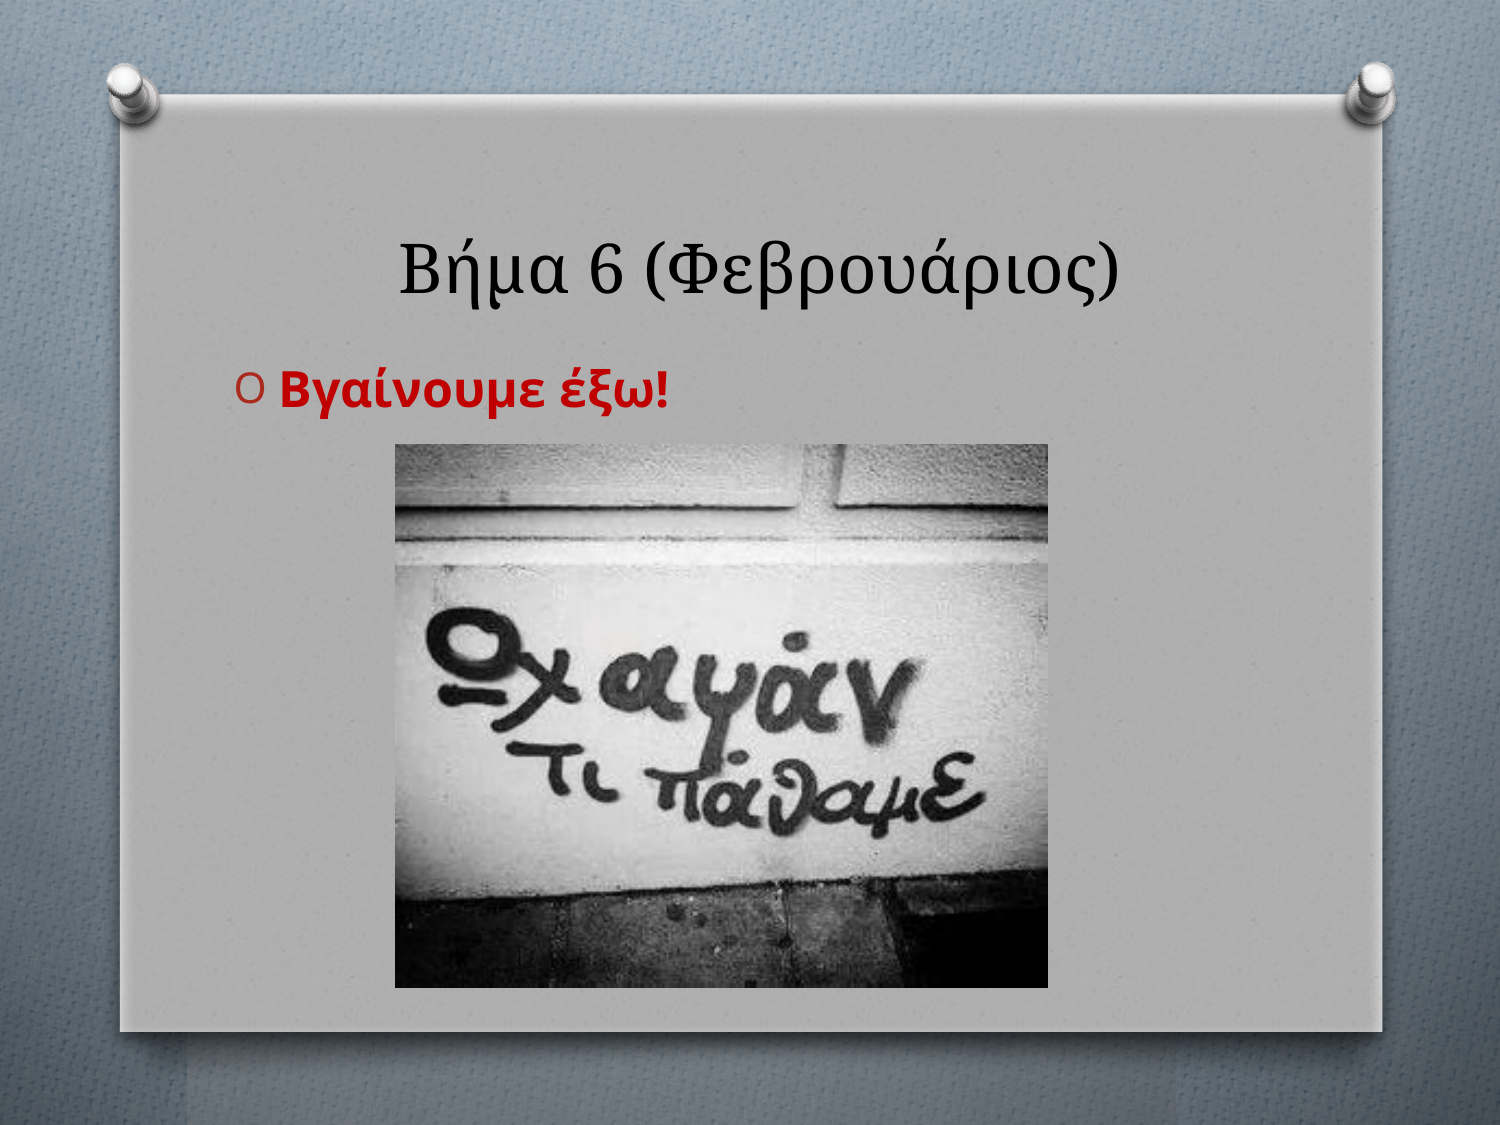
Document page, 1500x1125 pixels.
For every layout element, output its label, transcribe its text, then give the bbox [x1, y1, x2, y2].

picture [1317, 35, 1439, 156]
title Βήμα 6 (Φεβρουάριος) [179, 134, 1341, 315]
picture [395, 443, 1049, 988]
list Βγαίνουμε έξω! [218, 349, 1294, 1012]
picture [75, 29, 198, 153]
